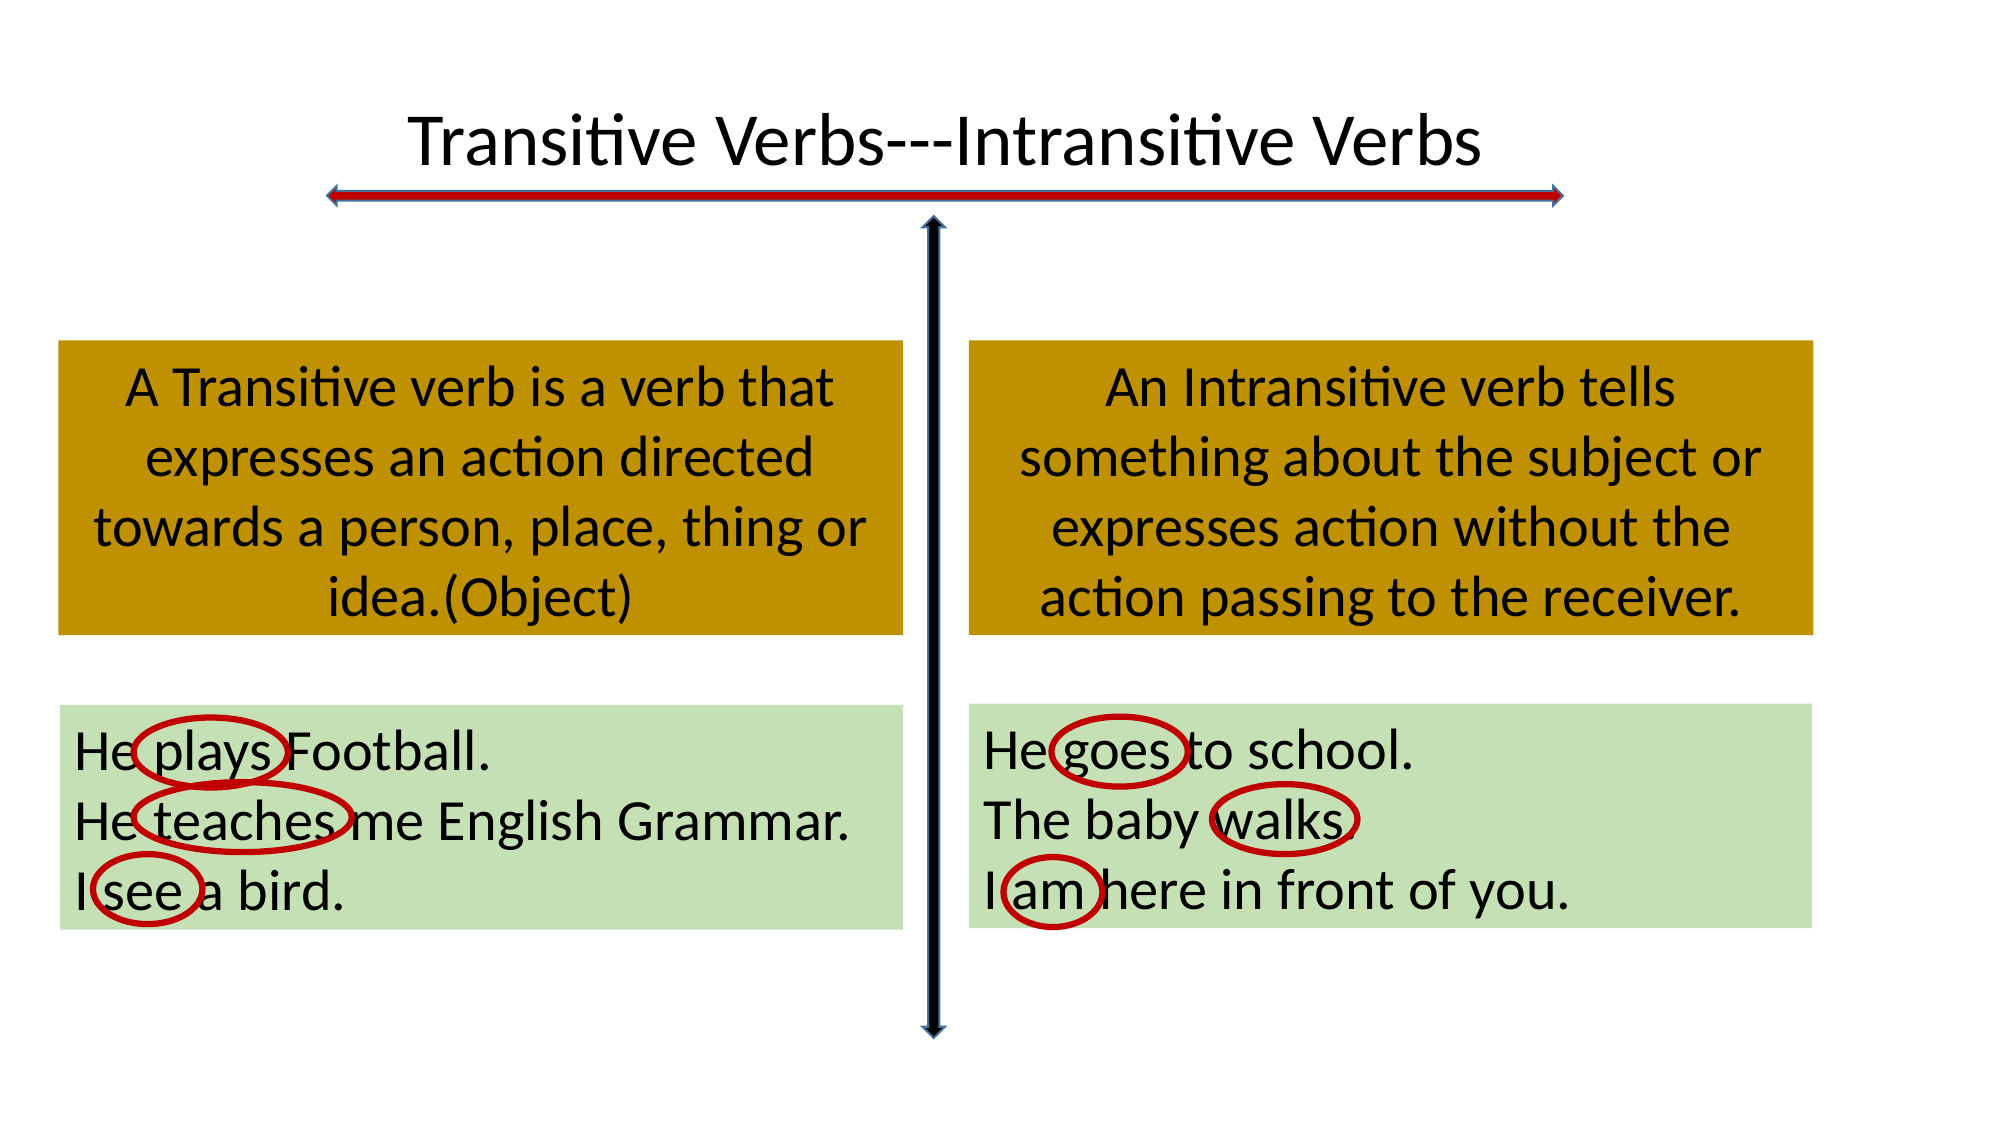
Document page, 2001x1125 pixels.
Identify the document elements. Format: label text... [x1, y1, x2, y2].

text_box A Transitive verb is a verb that expresses an action directed towards a person, place, thing or idea.(Object) [58, 340, 903, 636]
text_box [132, 781, 353, 854]
text_box [325, 183, 1565, 208]
text_box [1050, 715, 1189, 788]
text_box [920, 214, 948, 1040]
text_box An Intransitive verb tells something about the subject or expresses action without the action passing to the receiver. [968, 340, 1814, 636]
text_box He plays Football. He teaches me English Grammar. I see a bird. [60, 705, 903, 930]
text_box He goes to school. The baby walks. I am here in front of you. [968, 703, 1812, 929]
text_box [1002, 856, 1104, 929]
text_box [91, 853, 204, 926]
text_box [132, 716, 289, 786]
text_box [1210, 783, 1359, 856]
text_box Transitive Verbs---Intransitive Verbs [393, 83, 1580, 279]
